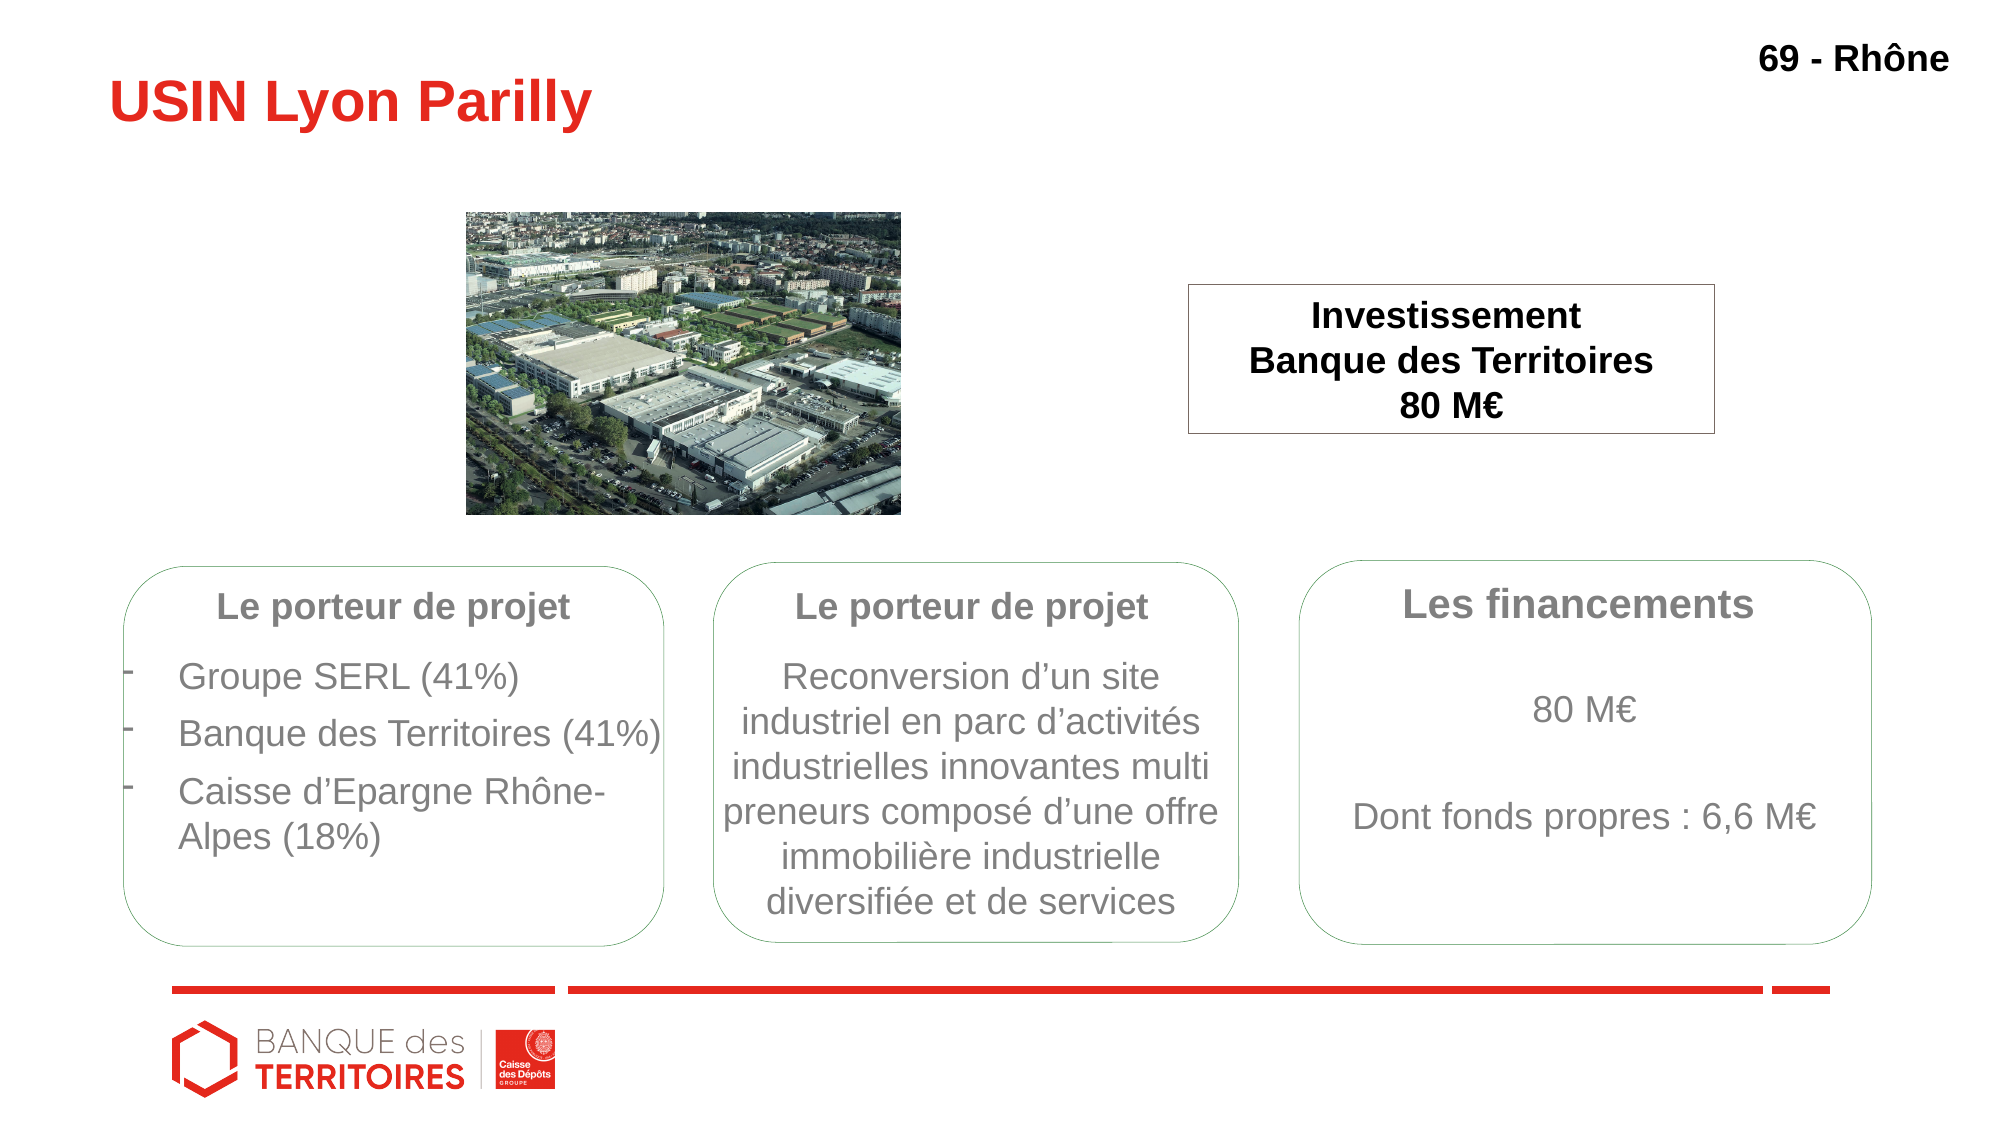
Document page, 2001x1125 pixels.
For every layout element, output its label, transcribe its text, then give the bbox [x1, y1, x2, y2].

text_box [737, 930, 1215, 944]
text_box [154, 565, 633, 574]
text_box [1298, 559, 1873, 946]
text_box Le porteur de projet Groupe SERL (41%) Banque des Territoires (41%) Caisse d’Epargne Rhône-Alpes (18%) [107, 574, 680, 922]
picture [466, 212, 901, 515]
text_box [738, 561, 1214, 574]
text_box Investissement Banque des Territoires 80 M€ [1188, 284, 1715, 434]
text_box 69 - Rhône [1743, 26, 2000, 86]
picture [172, 1020, 555, 1098]
text_box [135, 922, 652, 948]
text_box Le porteur de projet Reconversion d’un site industriel en parc d’activités industrielles innovantes multi preneurs composé d’une offre immobilière industrielle diversifiée et de services [704, 574, 1239, 930]
